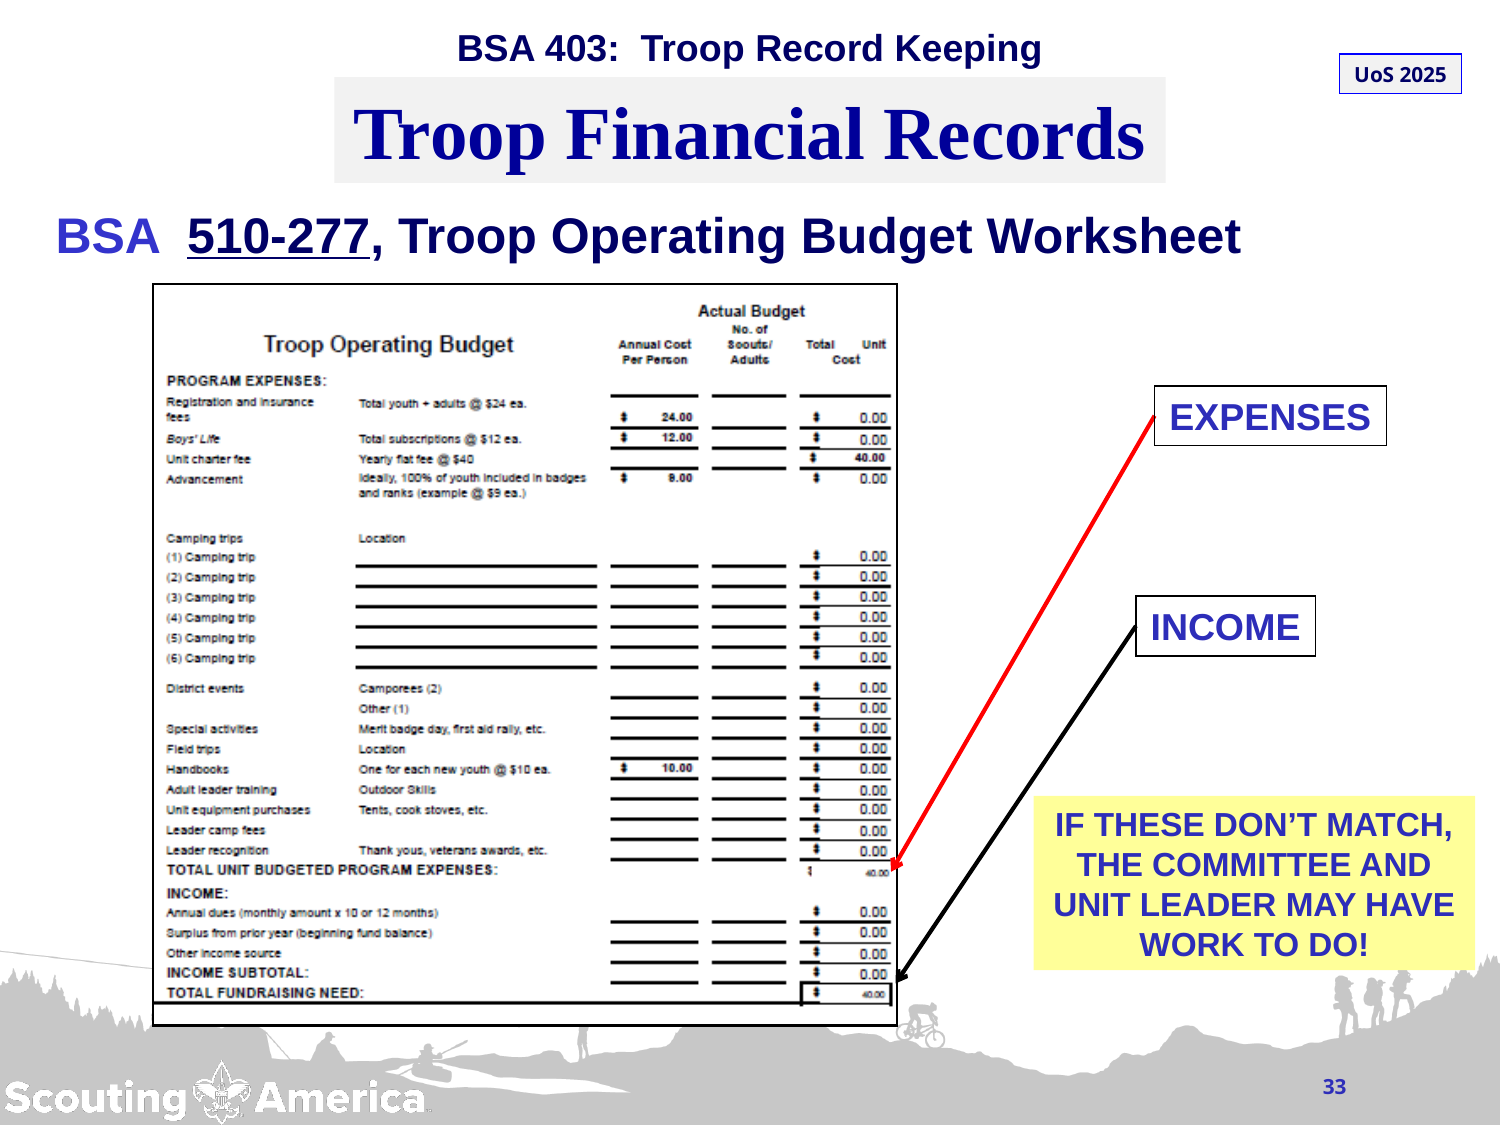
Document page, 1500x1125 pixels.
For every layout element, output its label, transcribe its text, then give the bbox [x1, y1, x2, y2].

picture [153, 285, 896, 1025]
text_box IF THESE DON’T MATCH, THE COMMITTEE AND UNIT LEADER MAY HAVE WORK TO DO! [1139, 795, 1476, 971]
text_box EXPENSES [1154, 385, 1387, 446]
list BSA 510-277, Troop Operating Budget Worksheet [40, 195, 1431, 319]
picture [4, 1059, 432, 1125]
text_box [895, 880, 1136, 984]
title Troop Financial Records [334, 76, 1166, 184]
text_box INCOME [1158, 596, 1316, 656]
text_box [890, 415, 1154, 872]
